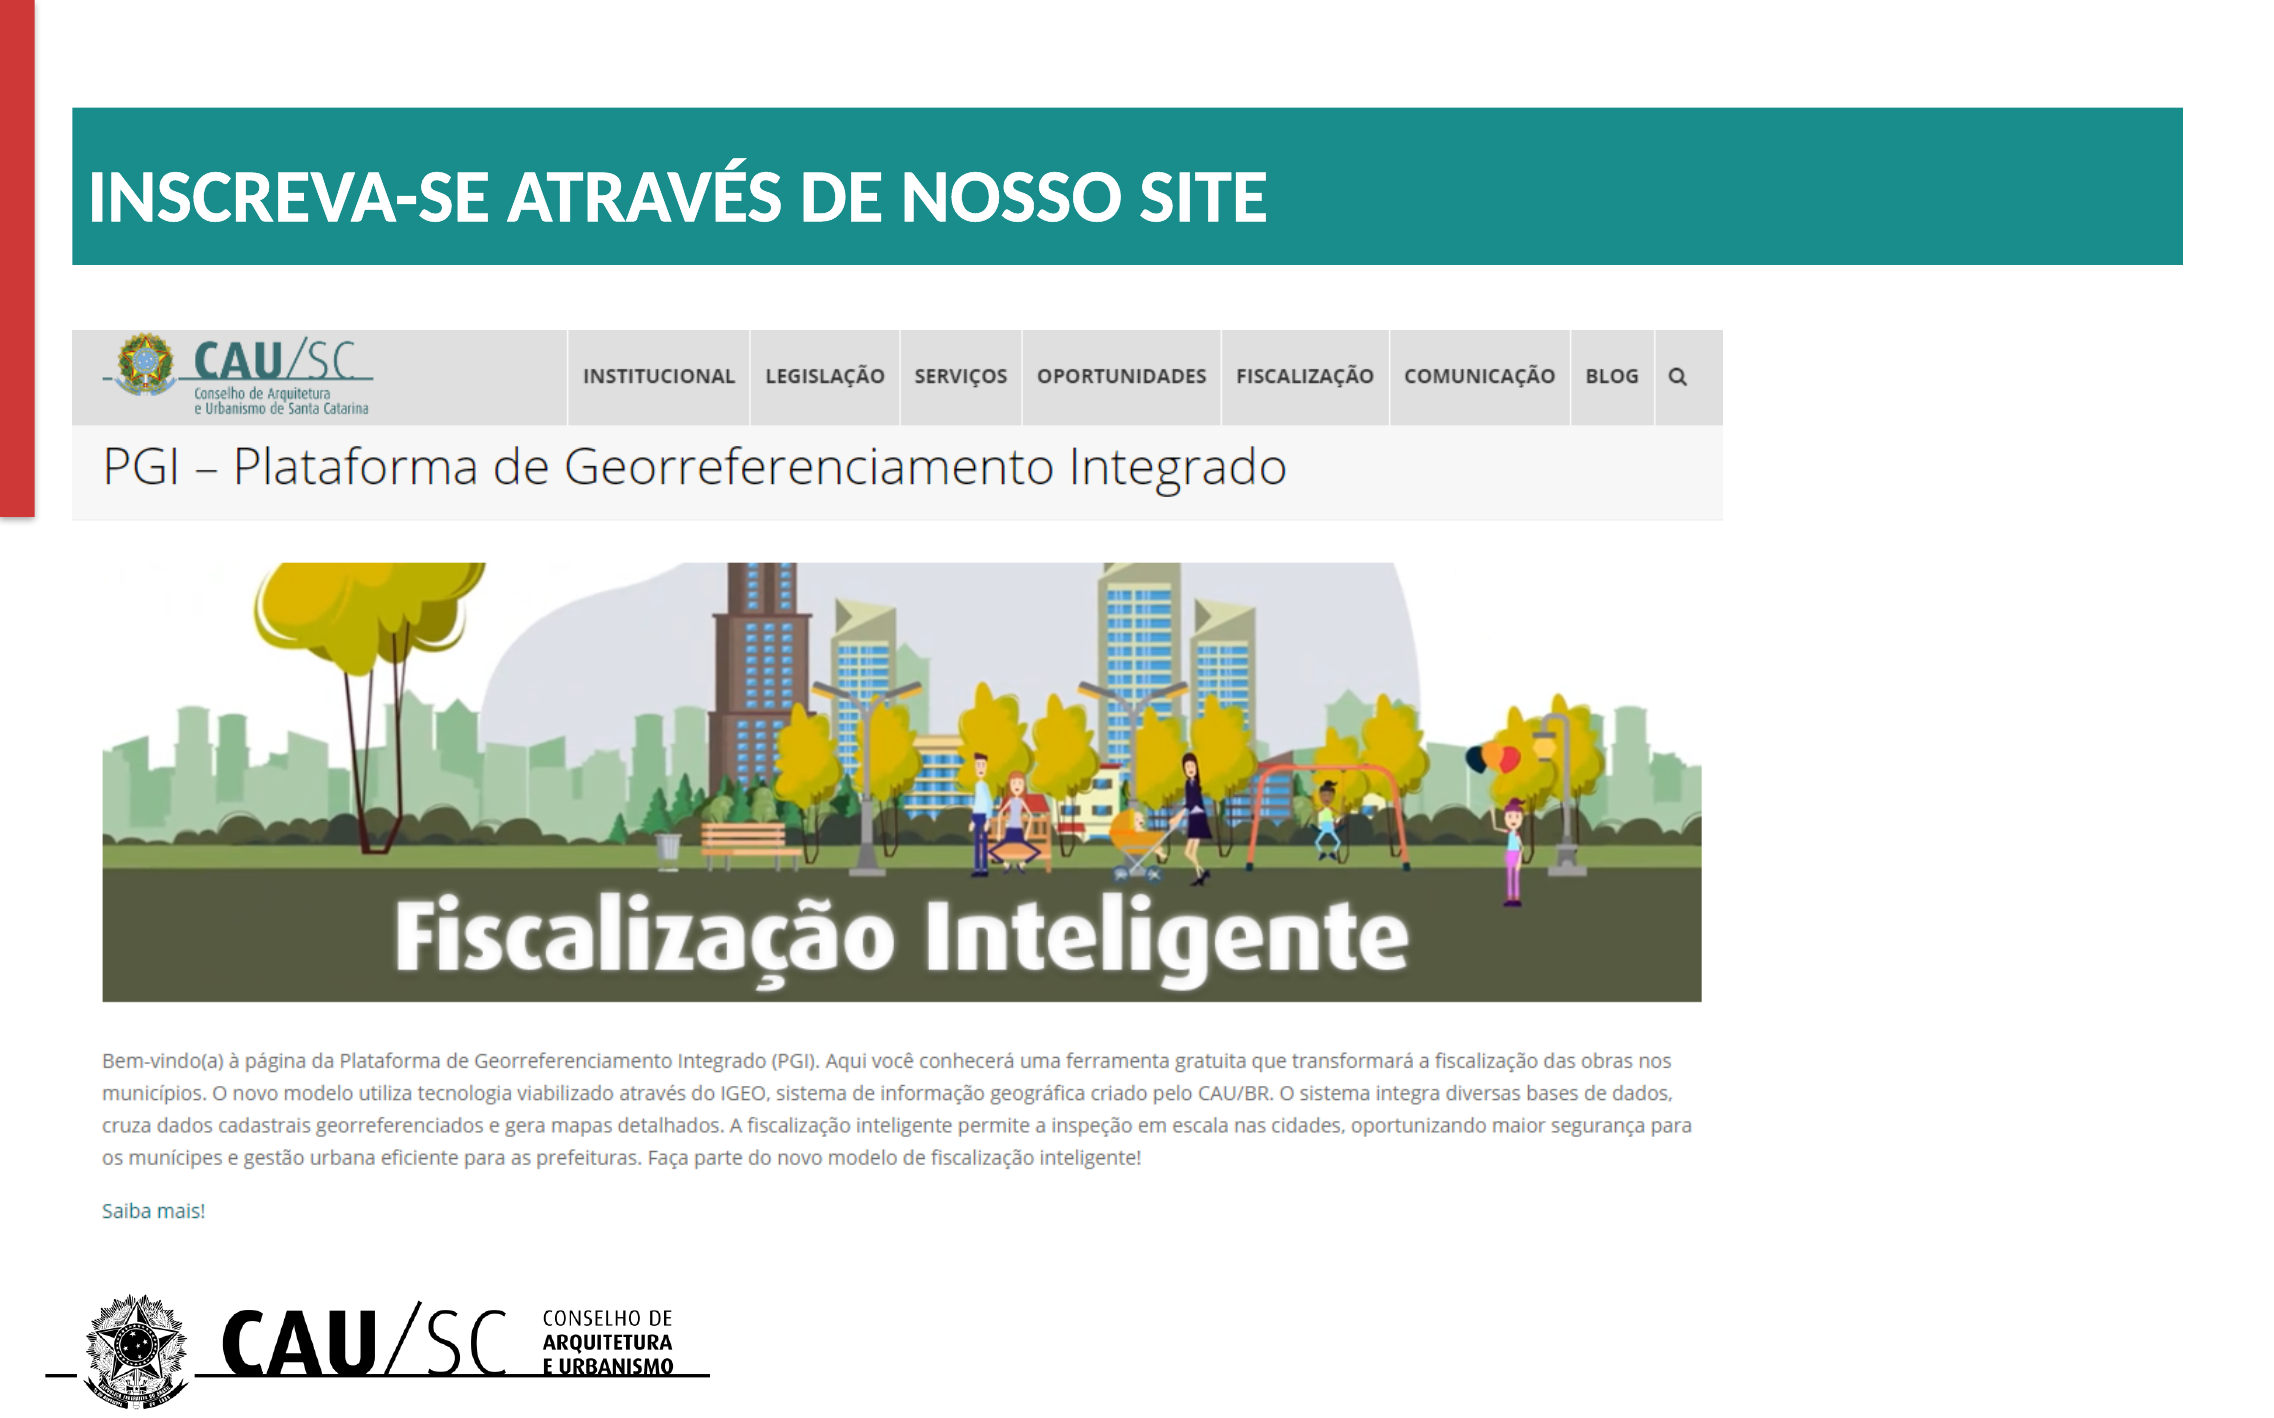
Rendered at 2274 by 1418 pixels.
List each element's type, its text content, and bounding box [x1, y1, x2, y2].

text_box [72, 107, 2183, 265]
picture [72, 330, 1723, 1246]
picture [44, 1294, 710, 1411]
text_box [0, 0, 35, 518]
text_box INSCREVA-SE ATRAVÉS DE NOSSO SITE [72, 138, 1564, 244]
